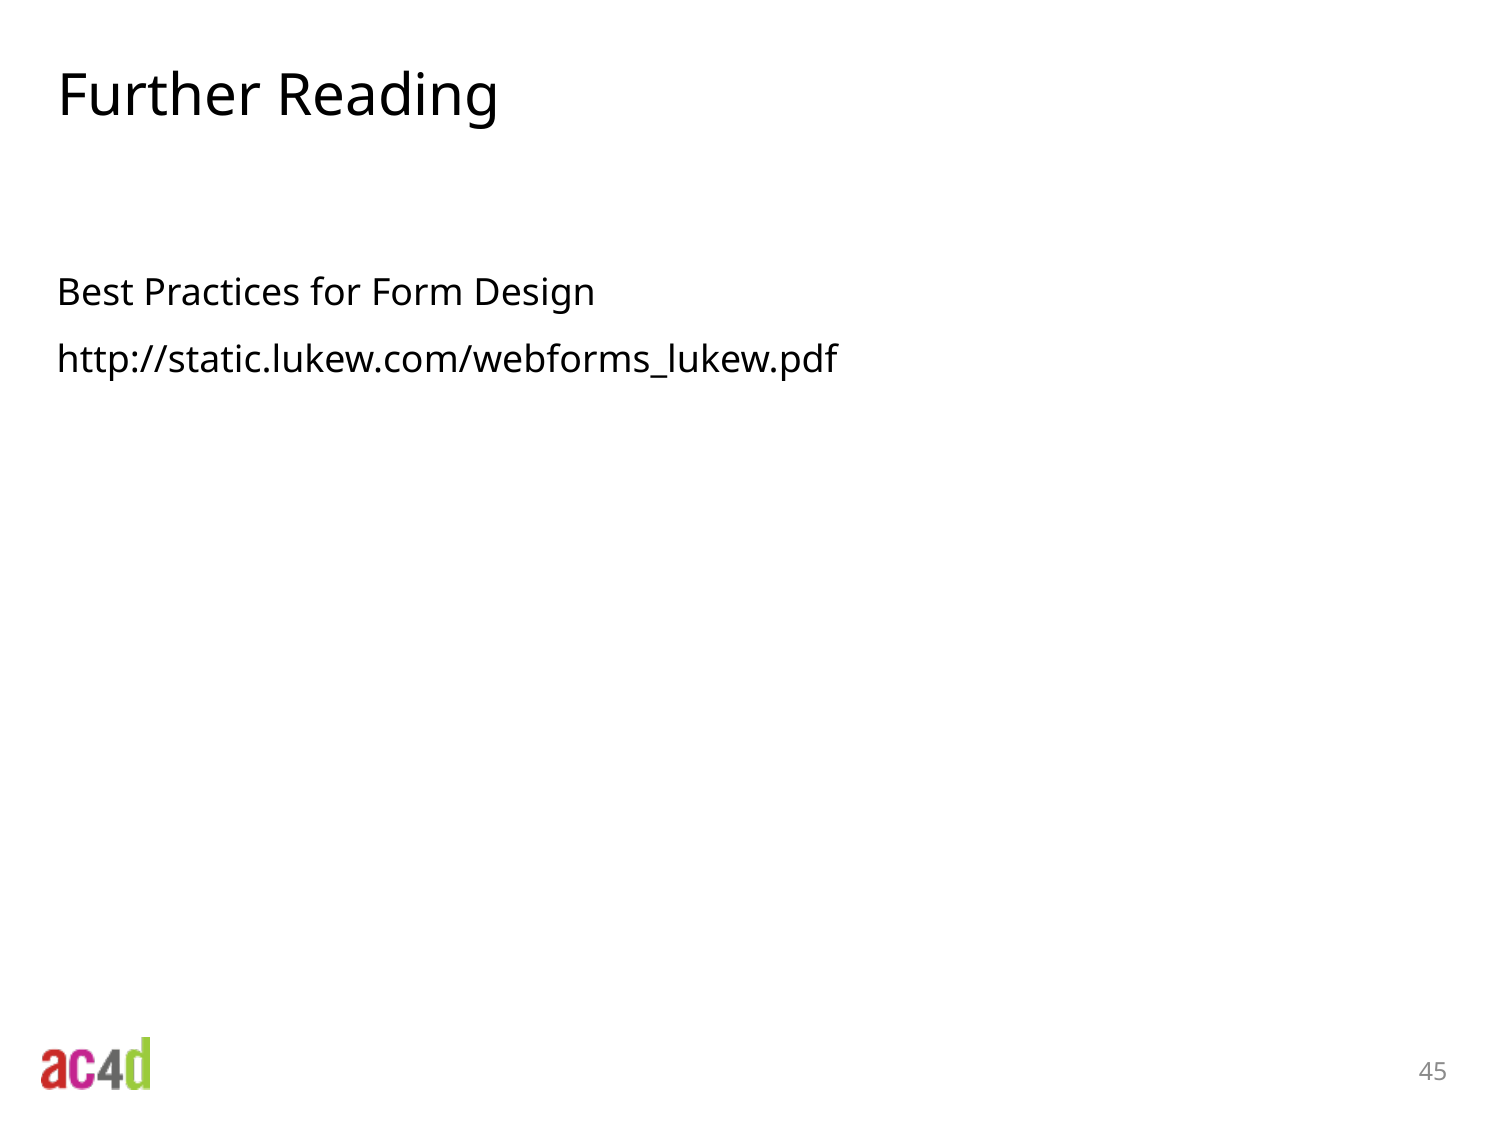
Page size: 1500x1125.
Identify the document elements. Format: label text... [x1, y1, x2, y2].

slide_number 45 [1112, 1042, 1463, 1103]
title Further Reading [41, 50, 1463, 213]
picture [41, 1037, 150, 1090]
list Best Practices for Form Design http://static.lukew.com/webforms_lukew.pdf [41, 237, 1463, 1013]
